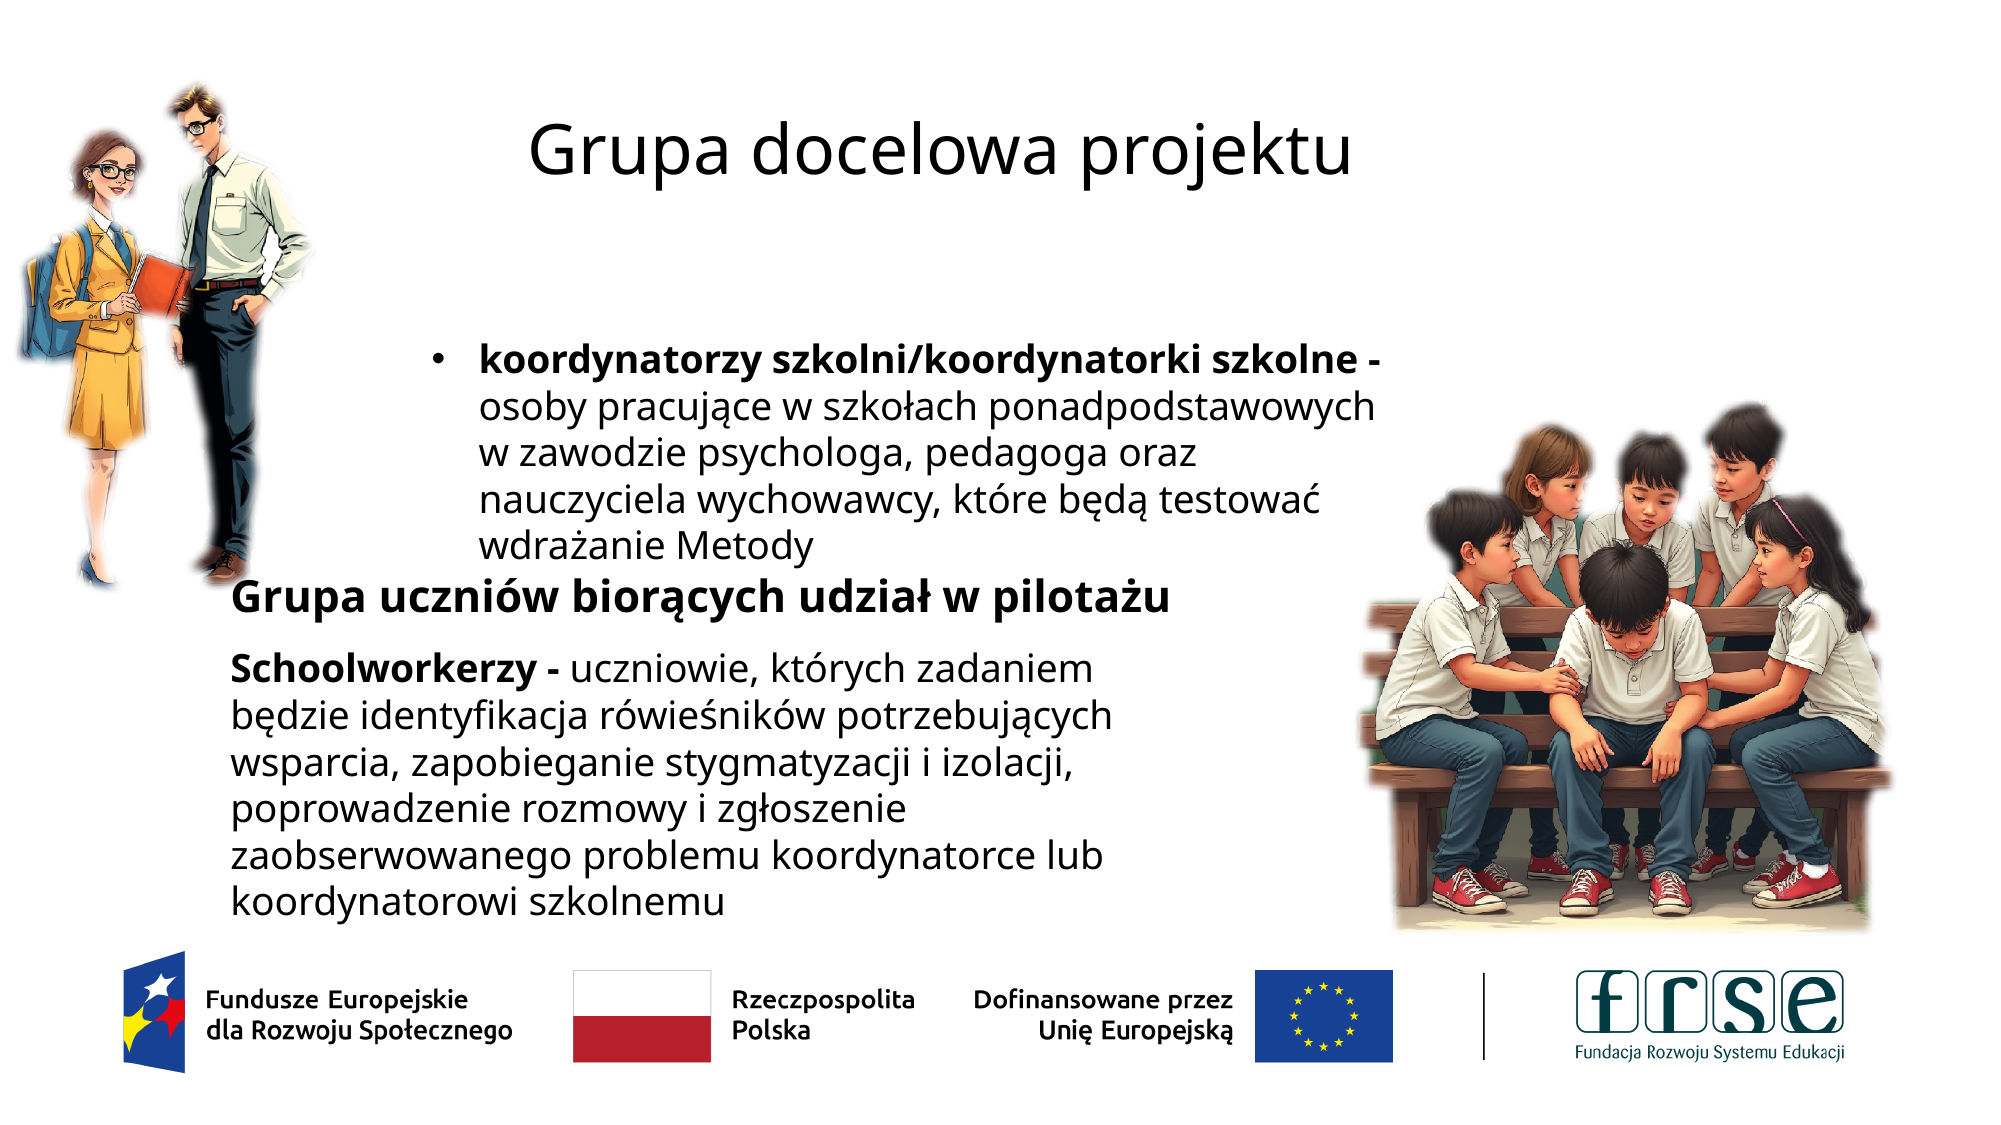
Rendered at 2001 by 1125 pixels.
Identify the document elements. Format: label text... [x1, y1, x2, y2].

title Grupa docelowa projektu [507, 104, 1492, 240]
text_box Grupa uczniów biorących udział w pilotażu Schoolworkerzy - uczniowie, których zadaniem będzie identyfikacja rówieśników potrzebujących wsparcia, zapobieganie stygmatyzacji i izolacji, poprowadzenie rozmowy i zgłoszenie zaobserwowanego problemu koordynatorce lub koordynatorowi szkolnemu [215, 561, 1216, 931]
picture [9, 76, 321, 594]
text_box koordynatorzy szkolni/koordynatorki szkolne - osoby pracujące w szkołach ponadpodstawowych w zawodzie psychologa, pedagoga oraz nauczyciela wychowawcy, które będą testować wdrażanie Metody [403, 313, 1443, 589]
picture [85, 394, 1898, 1125]
